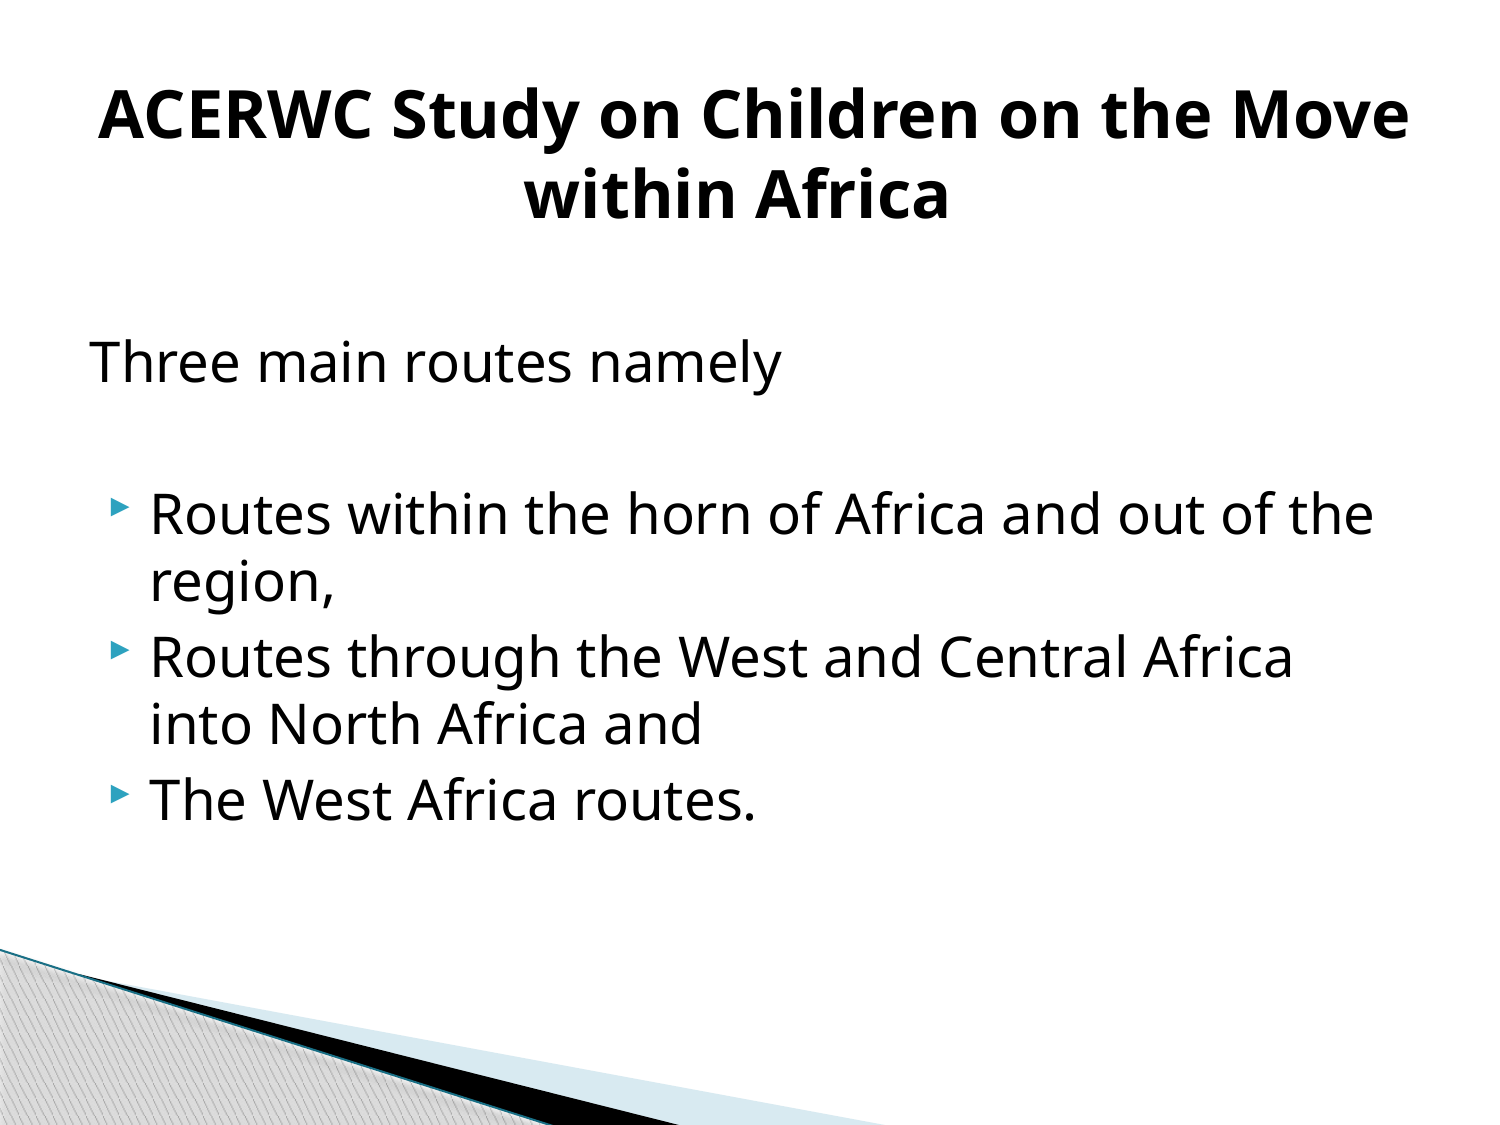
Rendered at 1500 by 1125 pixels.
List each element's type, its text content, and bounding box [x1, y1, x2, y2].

list Three main routes namely Routes within the horn of Africa and out of the region, Routes through the West and Central Africa into North Africa and The West Africa routes. [75, 243, 1425, 986]
title ACERWC Study on Children on the Move within Africa [80, 58, 1431, 247]
